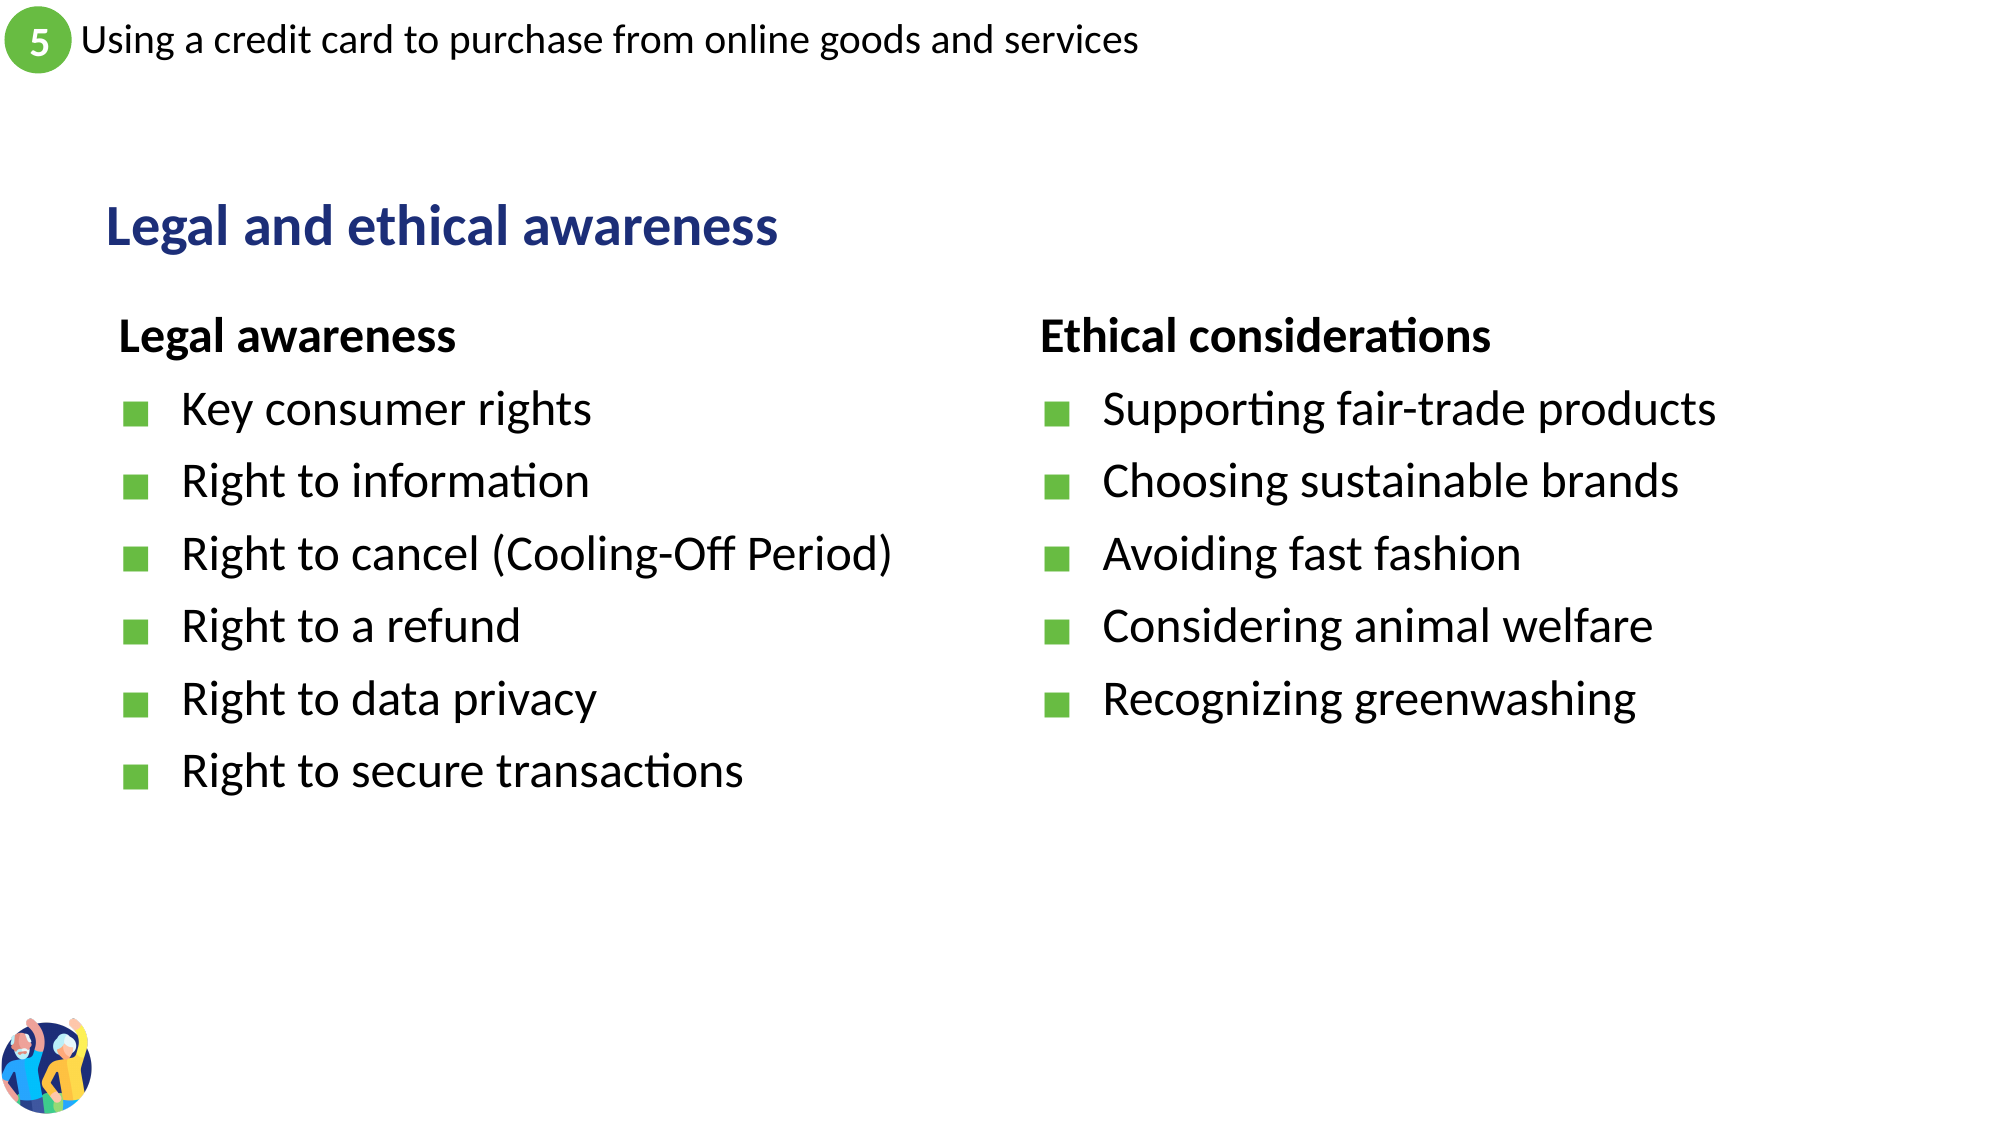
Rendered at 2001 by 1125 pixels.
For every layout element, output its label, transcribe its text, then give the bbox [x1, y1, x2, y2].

list Ethical considerations Supporting fair-trade products Choosing sustainable brands Avoiding fast fashion Considering animal welfare Recognizing greenwashing [1012, 295, 1961, 1098]
picture [1, 1007, 99, 1125]
list Legal awareness Key consumer rights Right to information Right to cancel (Cooling-Off Period) Right to a refund Right to data privacy Right to secure transactions [91, 295, 979, 1029]
title Legal and ethical awareness [91, 177, 1961, 276]
